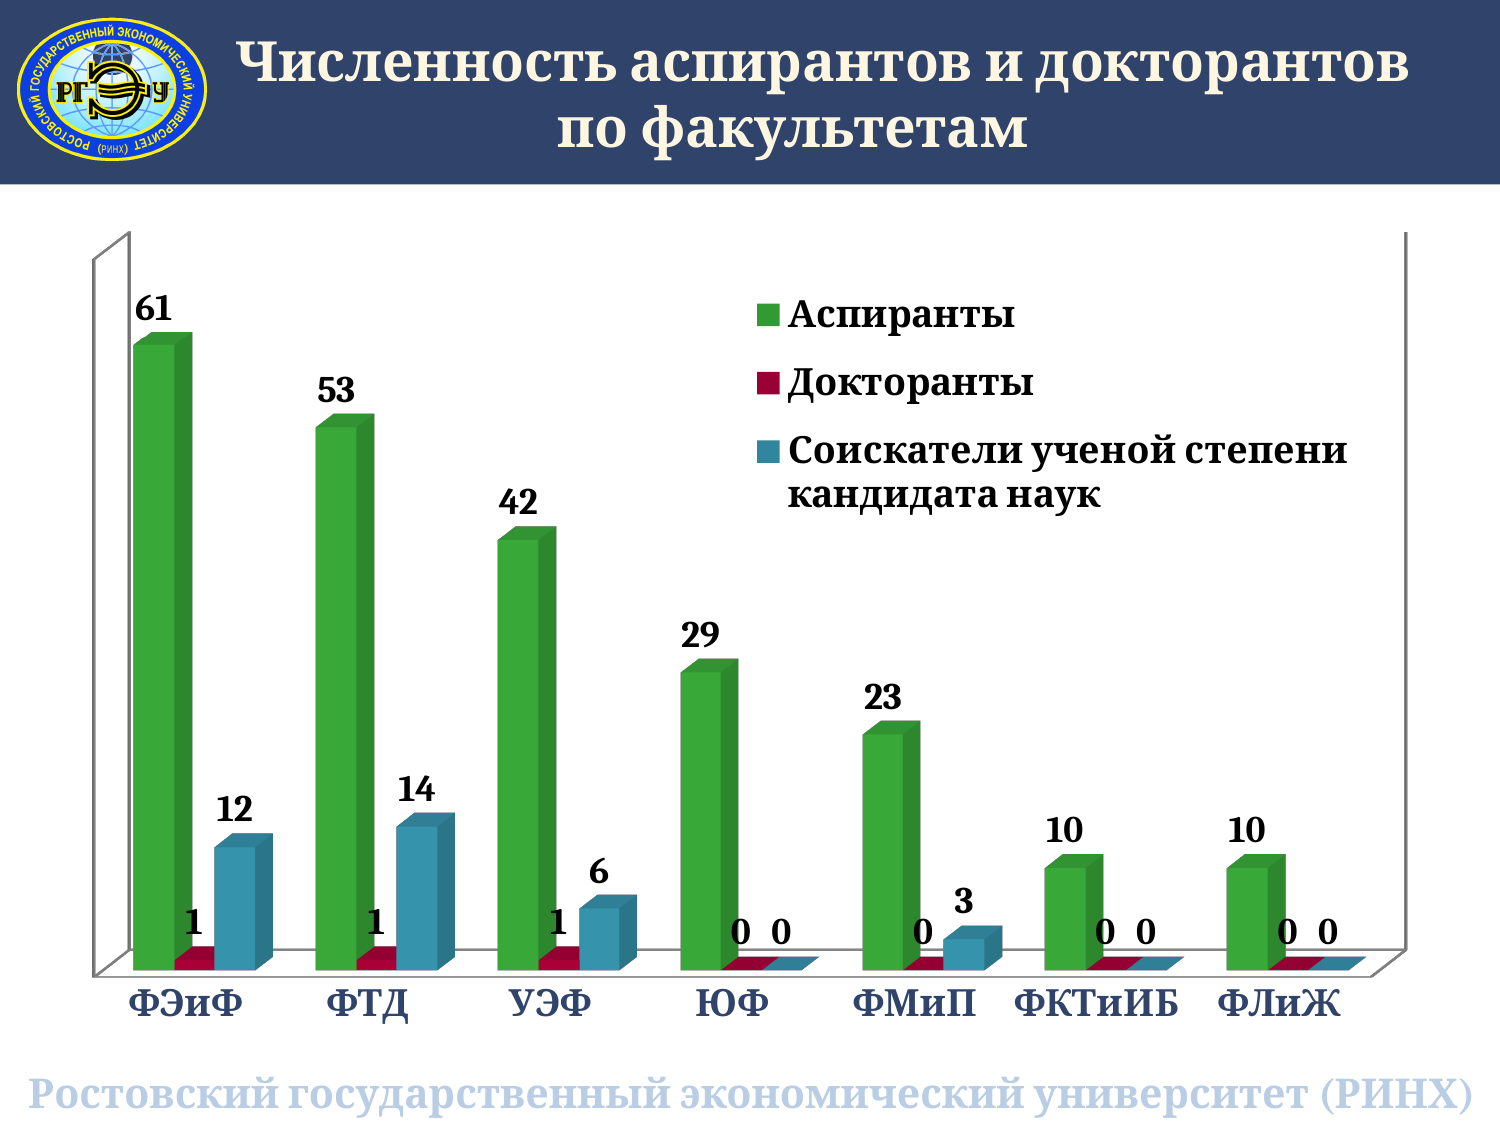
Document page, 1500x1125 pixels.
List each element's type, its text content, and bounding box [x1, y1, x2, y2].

picture [17, 0, 207, 161]
chart [52, 207, 1448, 1059]
title Численность аспирантов и докторантов по факультетам [0, 0, 1500, 185]
text_box Ростовский государственный экономический университет (РИНХ) [1, 1034, 1500, 1125]
